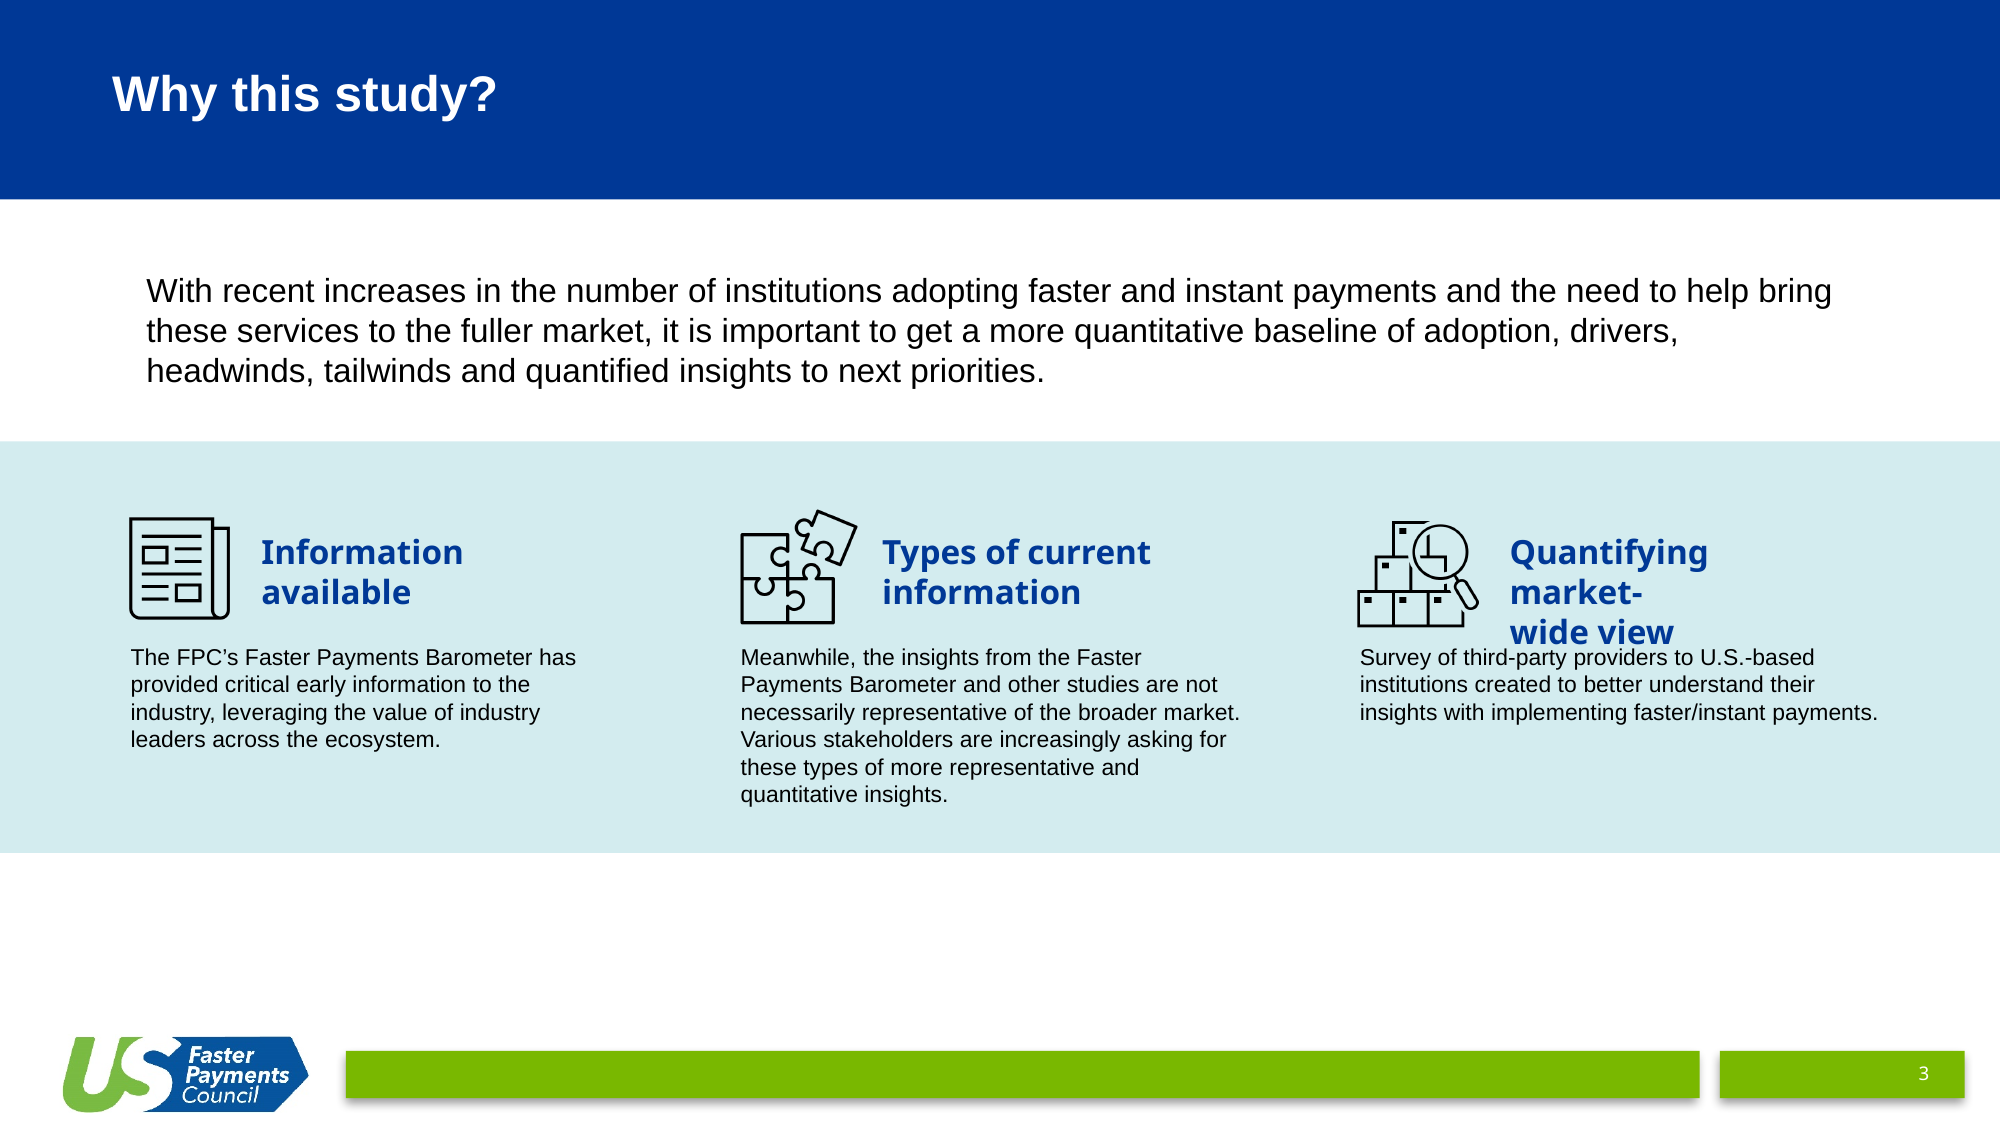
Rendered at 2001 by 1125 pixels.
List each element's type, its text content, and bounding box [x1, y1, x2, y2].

text_box Meanwhile, the insights from the Faster Payments Barometer and other studies are not necessarily representative of the broader market. Various stakeholders are increasingly asking for these types of more representative and quantitative insights. [725, 634, 1265, 815]
text_box Information available [263, 523, 488, 619]
picture [104, 492, 255, 644]
text_box The FPC’s Faster Payments Barometer has provided critical early information to the industry, leveraging the value of industry leaders across the ecosystem. [115, 634, 632, 760]
text_box Quantifying market-wide view [1494, 523, 1814, 634]
text_box Survey of third-party providers to U.S.-based institutions created to better understand their insights with implementing faster/instant payments. [1344, 634, 1900, 733]
picture [59, 1034, 312, 1113]
text_box With recent increases in the number of institutions adopting faster and instant payments and the need to help bring these services to the fuller market, it is important to get a more quantitative baseline of adoption, drivers, headwinds, tailwinds and quantified insights to next priorities. [131, 261, 1862, 397]
list Why this study? [97, 53, 1829, 165]
text_box Types of current information [880, 523, 1176, 619]
picture [723, 492, 875, 644]
text_box [0, 438, 2000, 856]
picture [1344, 504, 1483, 644]
